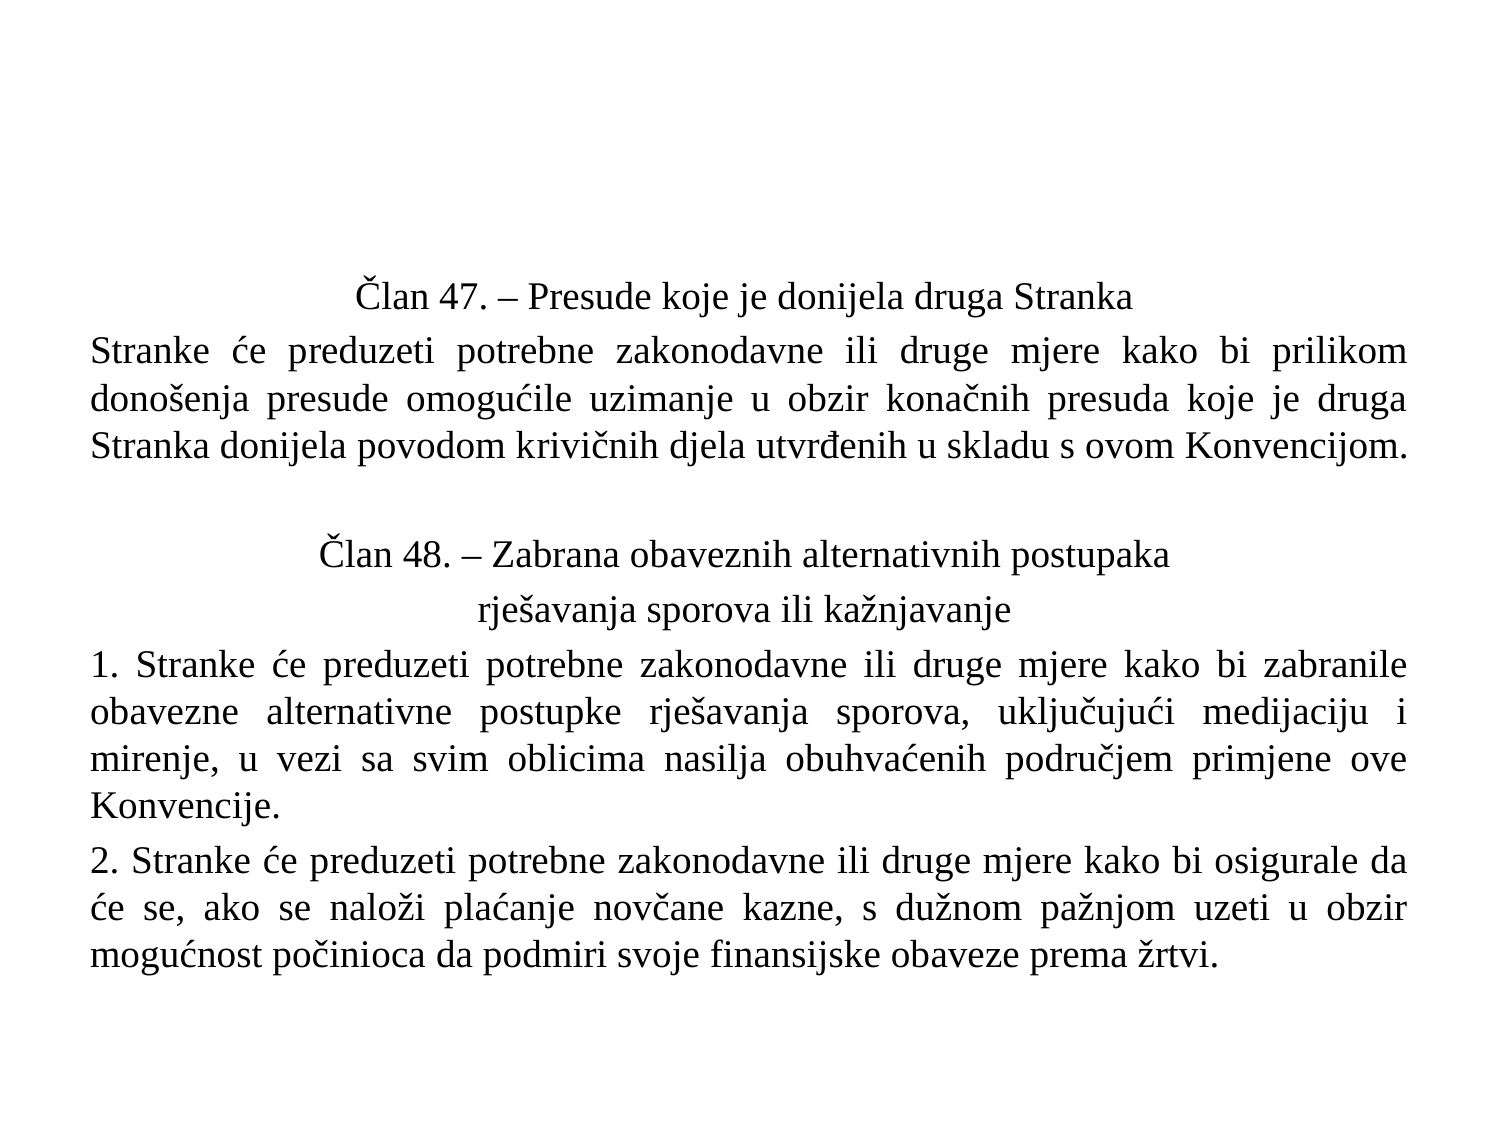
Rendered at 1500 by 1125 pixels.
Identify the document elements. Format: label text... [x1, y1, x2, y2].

list Član 47. – Presude koje je donijela druga Stranka Stranke će preduzeti potrebne zakonodavne ili druge mjere kako bi prilikom donošenja presude omogućile uzimanje u obzir konačnih presuda koje je druga Stranka donijela povodom krivičnih djela utvrđenih u skladu s ovom Konvencijom. Član 48. – Zabrana obaveznih alternativnih postupaka rješavanja sporova ili kažnjavanje 1. Stranke će preduzeti potrebne zakonodavne ili druge mjere kako bi zabranile obavezne alternativne postupke rješavanja sporova, uključujući medijaciju i mirenje, u vezi sa svim oblicima nasilja obuhvaćenih područjem primjene ove Konvencije. 2. Stranke će preduzeti potrebne zakonodavne ili druge mjere kako bi osigurale da će se, ako se naloži plaćanje novčane kazne, s dužnom pažnjom uzeti u obzir mogućnost počinioca da podmiri svoje finansijske obaveze prema žrtvi. [75, 262, 1425, 1005]
